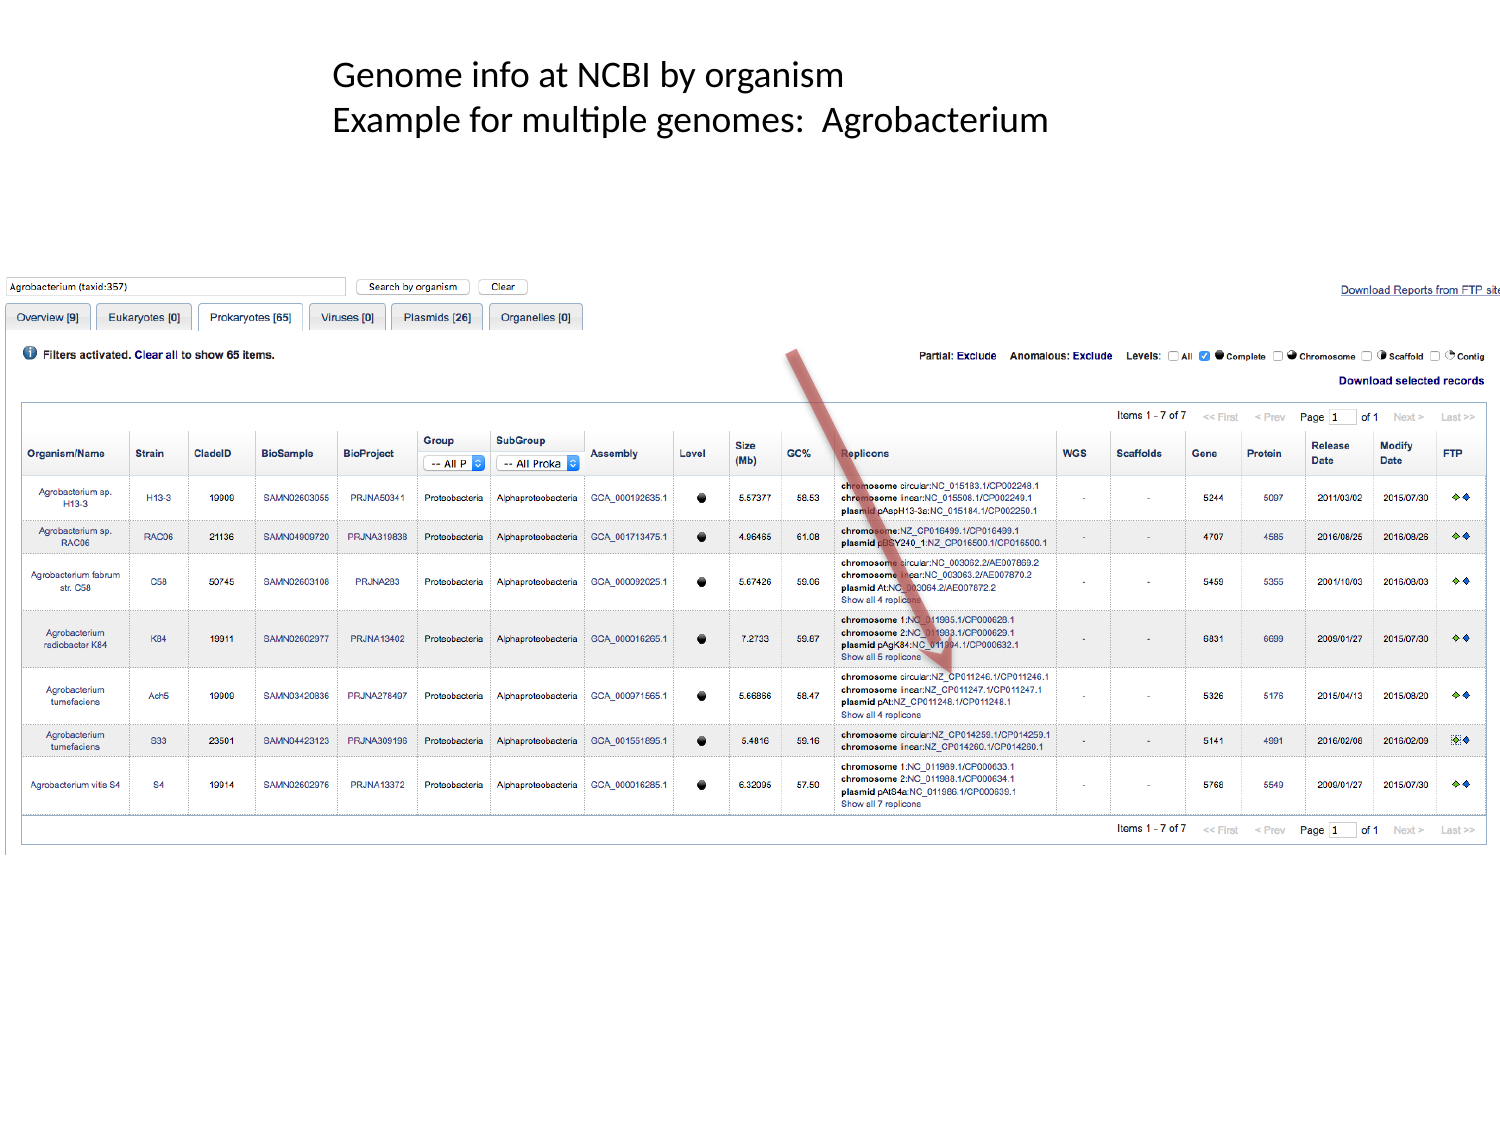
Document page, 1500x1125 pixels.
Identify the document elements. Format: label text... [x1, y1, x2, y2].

picture [0, 270, 1500, 855]
text_box Genome info at NCBI by organism Example for multiple genomes: Agrobacterium [317, 42, 1074, 148]
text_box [790, 351, 952, 675]
